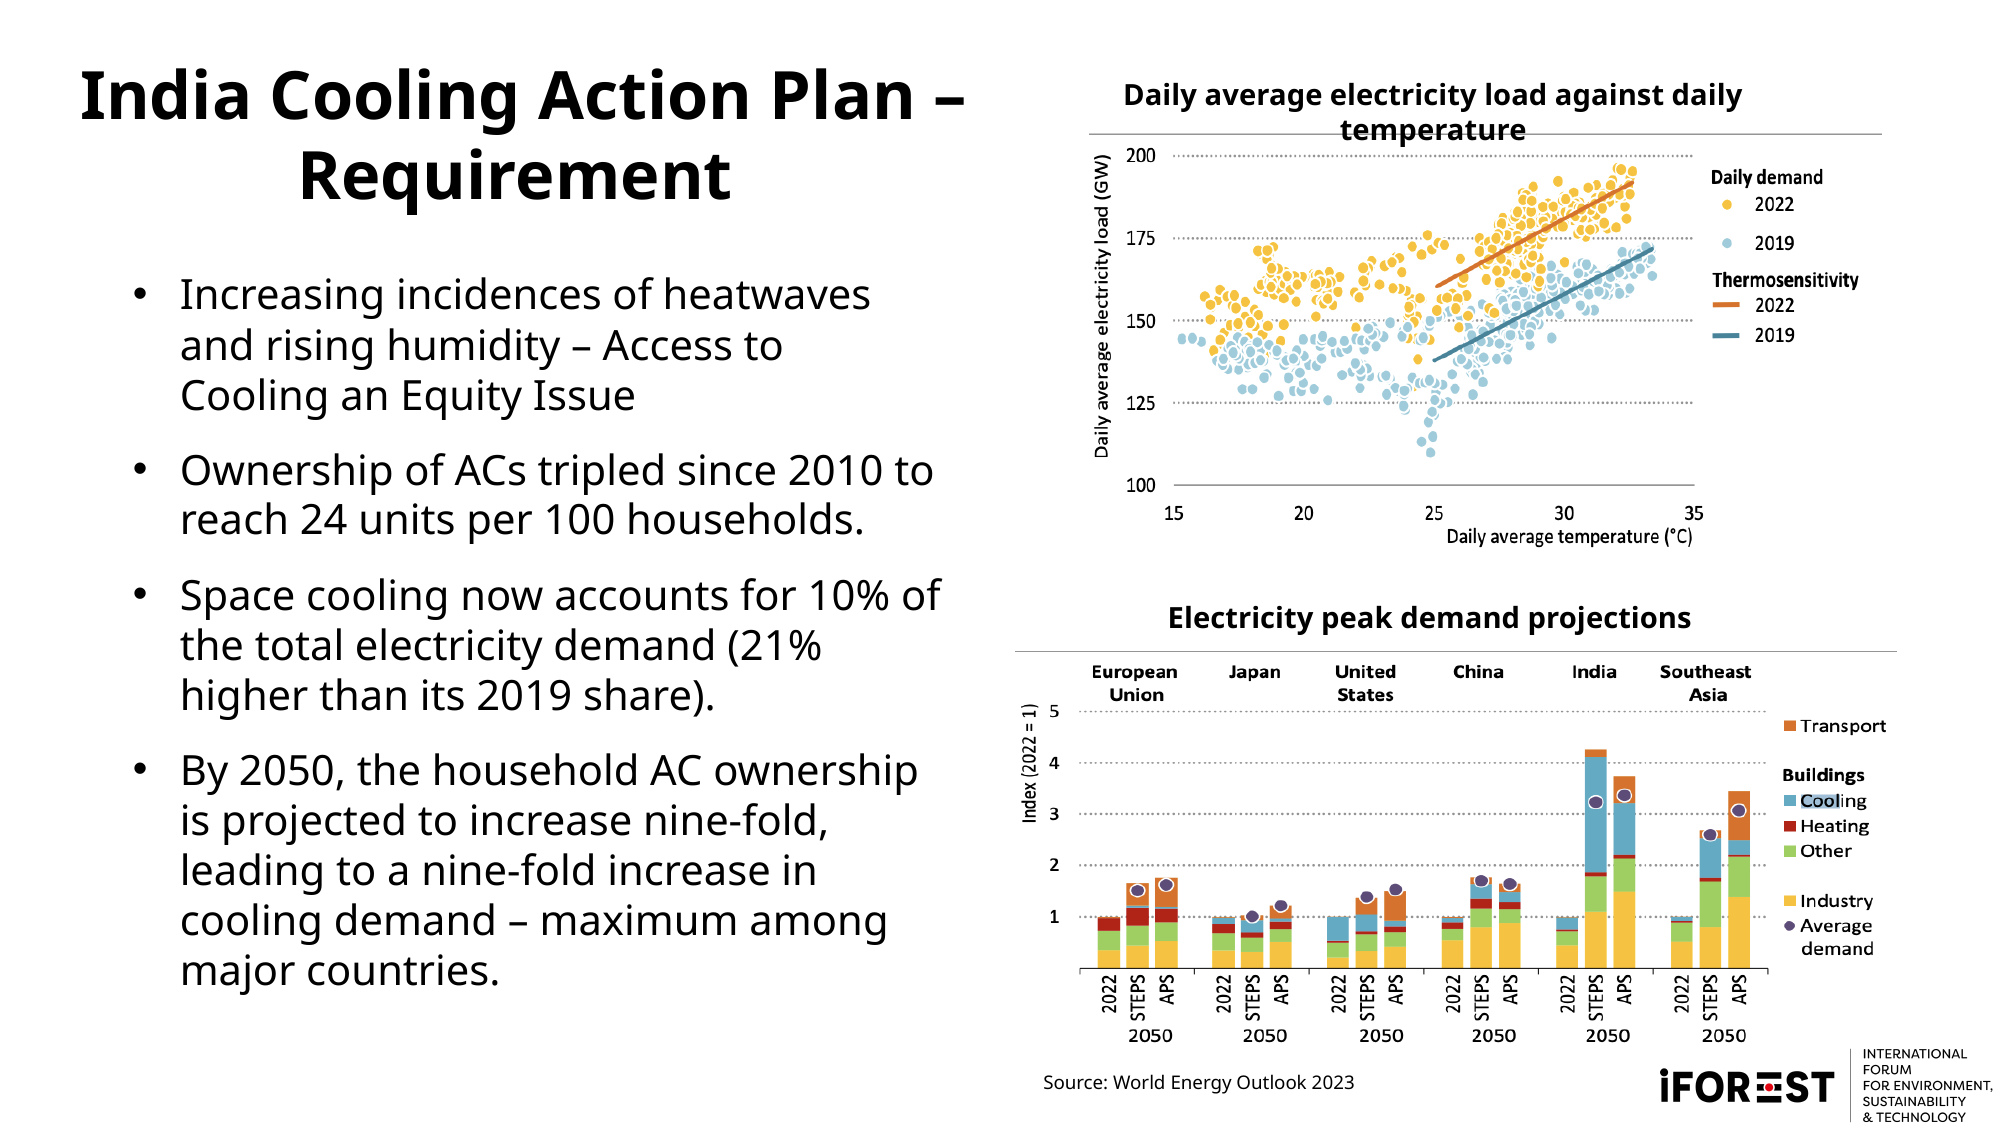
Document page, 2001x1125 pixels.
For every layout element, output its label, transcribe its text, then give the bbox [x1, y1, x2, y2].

text_box Increasing incidences of heatwaves and rising humidity – Access to Cooling an Equity Issue Ownership of ACs tripled since 2010 to reach 24 units per 100 households. Space cooling now accounts for 10% of the total electricity demand (21% higher than its 2019 share). By 2050, the household AC ownership is projected to increase nine-fold, leading to a nine-fold increase in cooling demand – maximum among major countries. [118, 260, 959, 1001]
picture [981, 641, 2000, 1124]
text_box Source: World Energy Outlook 2023 [1028, 1063, 1660, 1101]
picture [1063, 119, 1905, 555]
text_box Daily average electricity load against daily temperature [1047, 68, 1820, 154]
text_box Electricity peak demand projections [1024, 583, 1846, 641]
text_box India Cooling Action Plan – Requirement [0, 74, 1048, 191]
